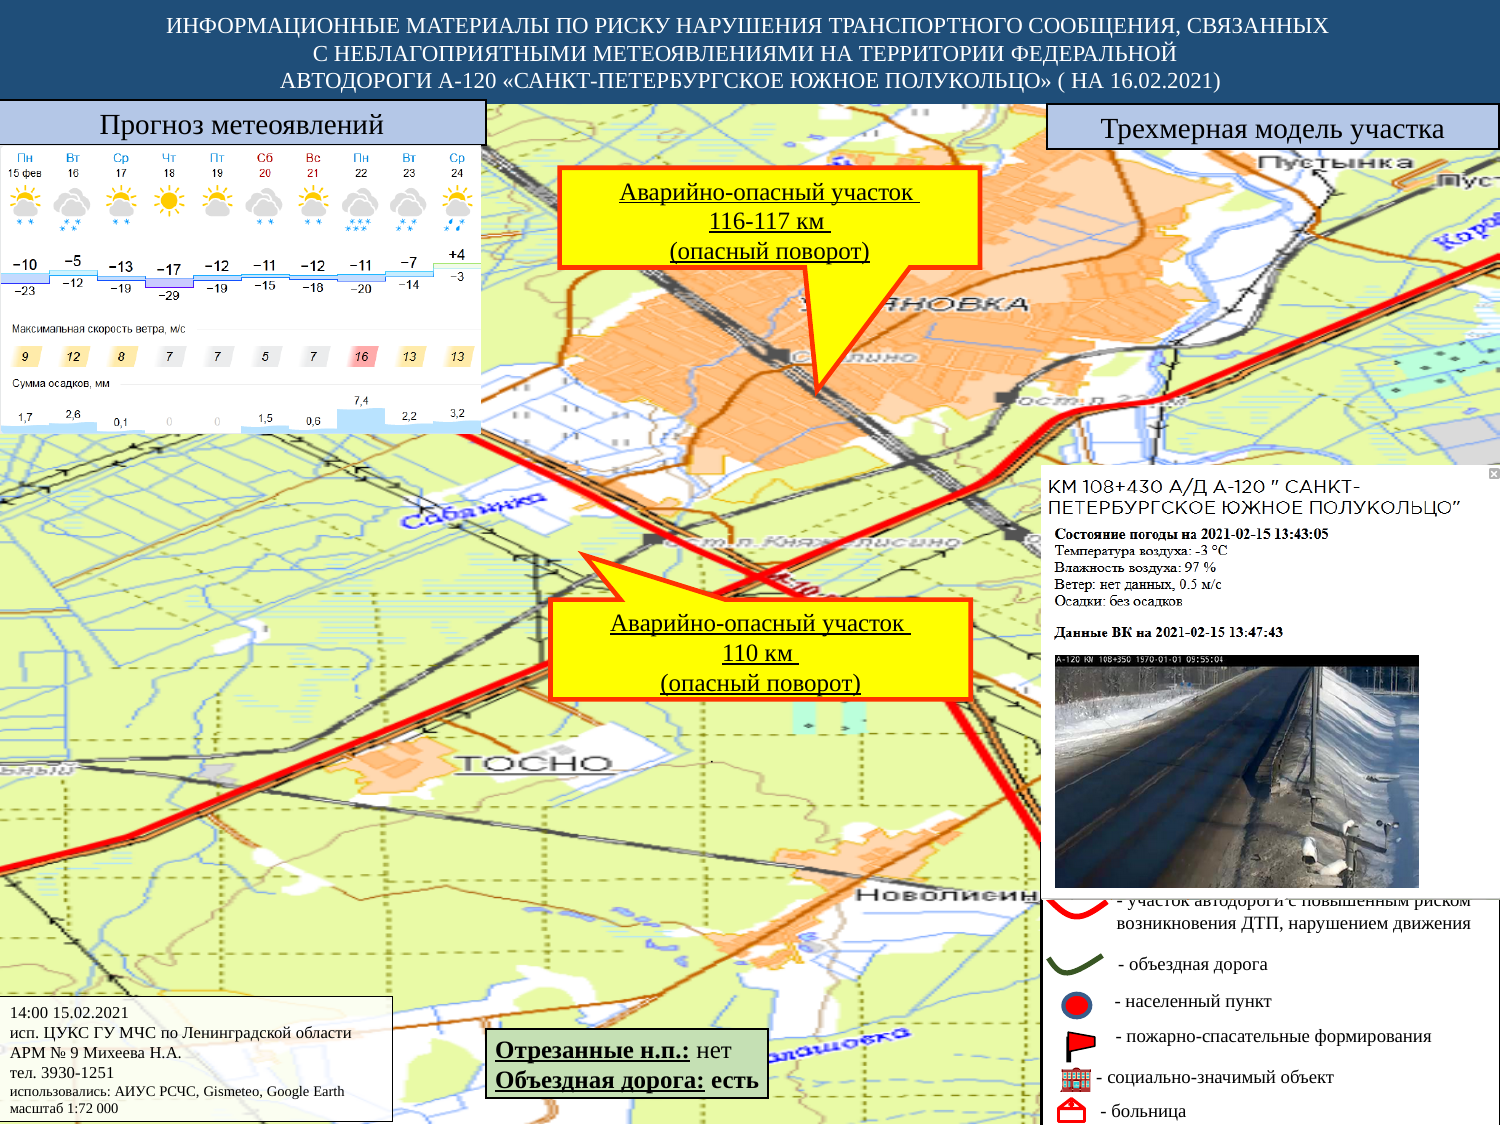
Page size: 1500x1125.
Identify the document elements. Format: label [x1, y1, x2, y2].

text_box [1041, 900, 1500, 1125]
text_box [1060, 1067, 1091, 1092]
picture [0, 0, 1500, 1124]
text_box [1058, 1098, 1085, 1122]
text_box [1062, 1029, 1097, 1063]
